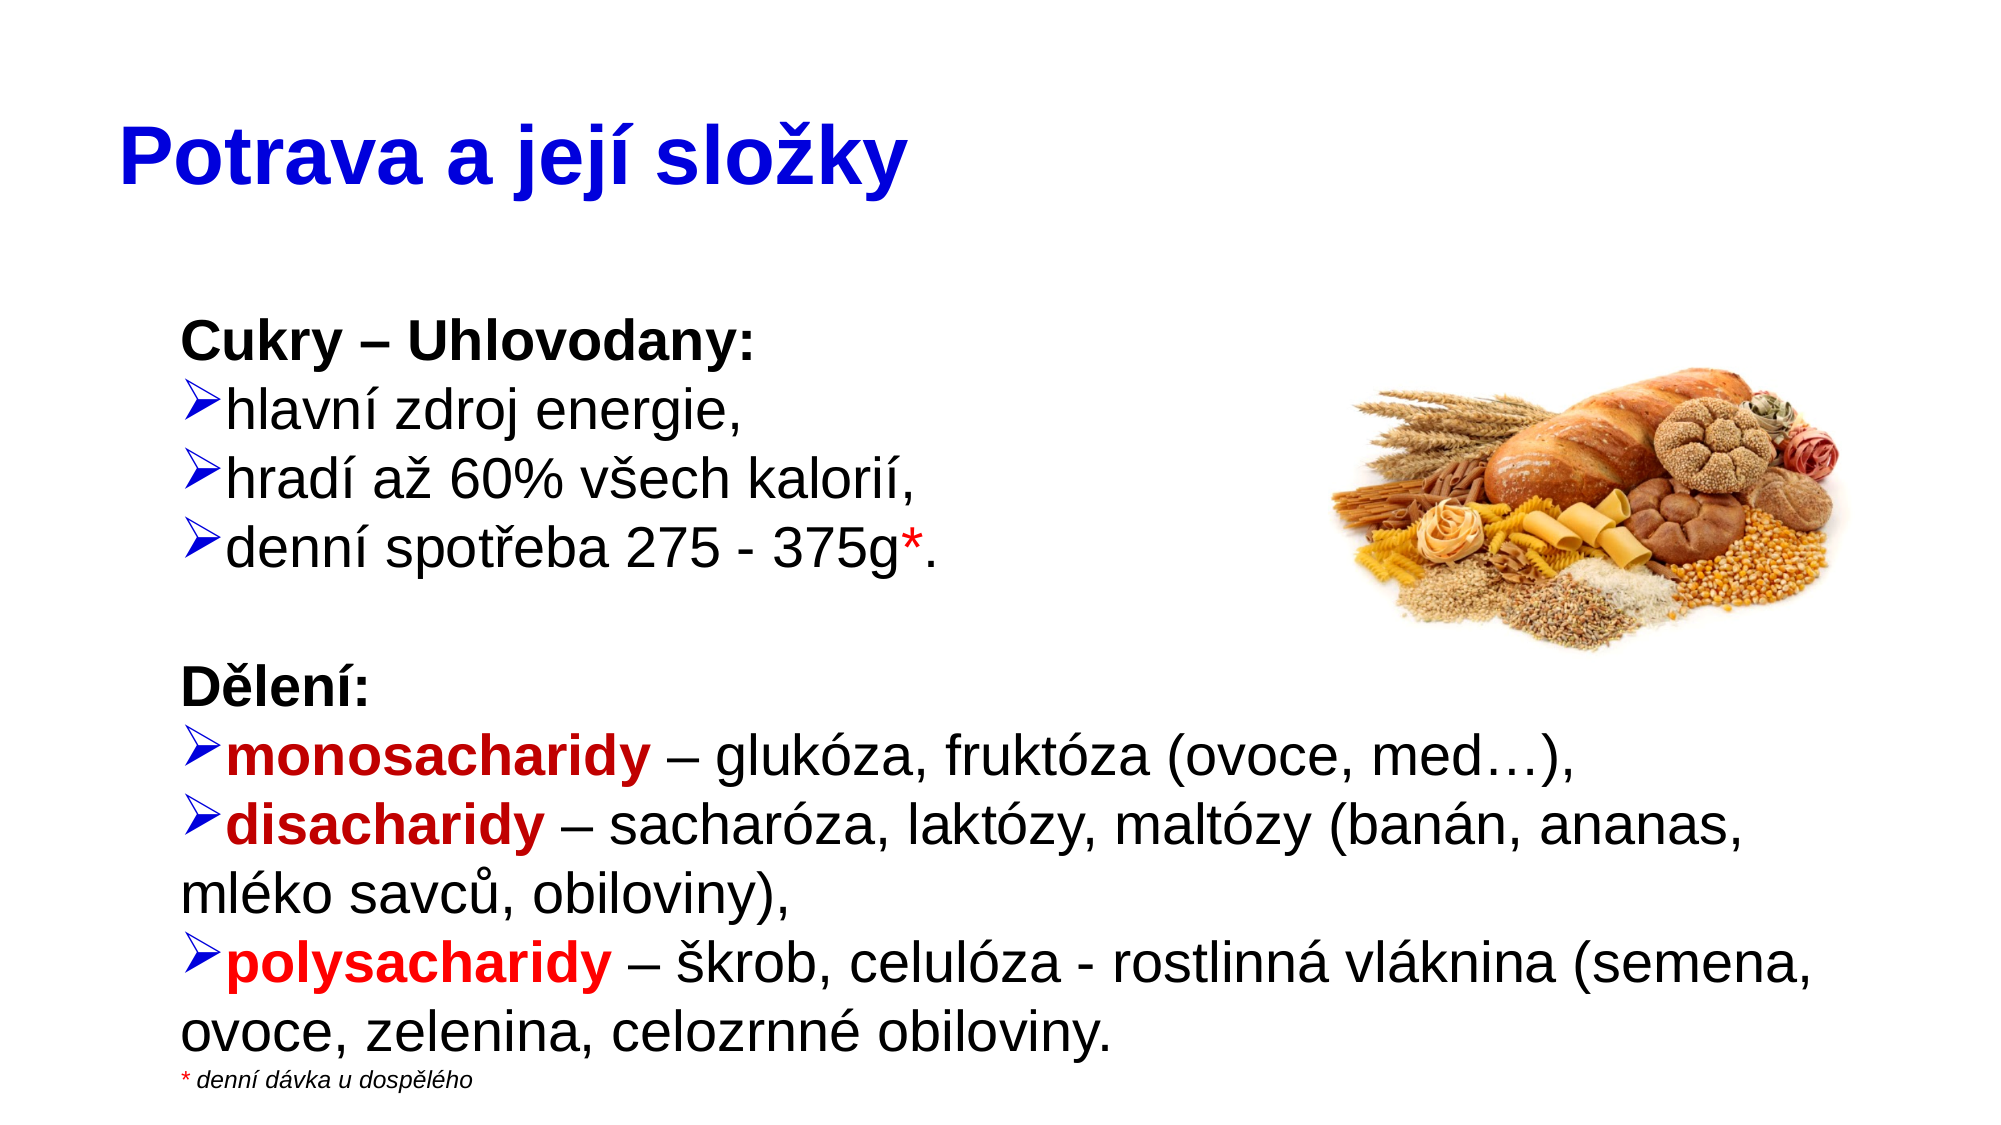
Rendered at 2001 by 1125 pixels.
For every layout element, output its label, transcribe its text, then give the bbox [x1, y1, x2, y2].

title Potrava a její složky [118, 118, 1883, 193]
picture [1288, 302, 1887, 681]
list Cukry – Uhlovodany: hlavní zdroj energie, hradí až 60% všech kalorií, denní spotřeba 275 - 375g*. Dělení: monosacharidy – glukóza, fruktóza (ovoce, med…), disacharidy – sacharóza, laktózy, maltózy (banán, ananas, mléko savců, obiloviny), polysacharidy – škrob, celulóza - rostlinná vláknina (semena, ovoce, zelenina, celozrnné obiloviny. * denní dávka u dospělého [180, 302, 1830, 1100]
